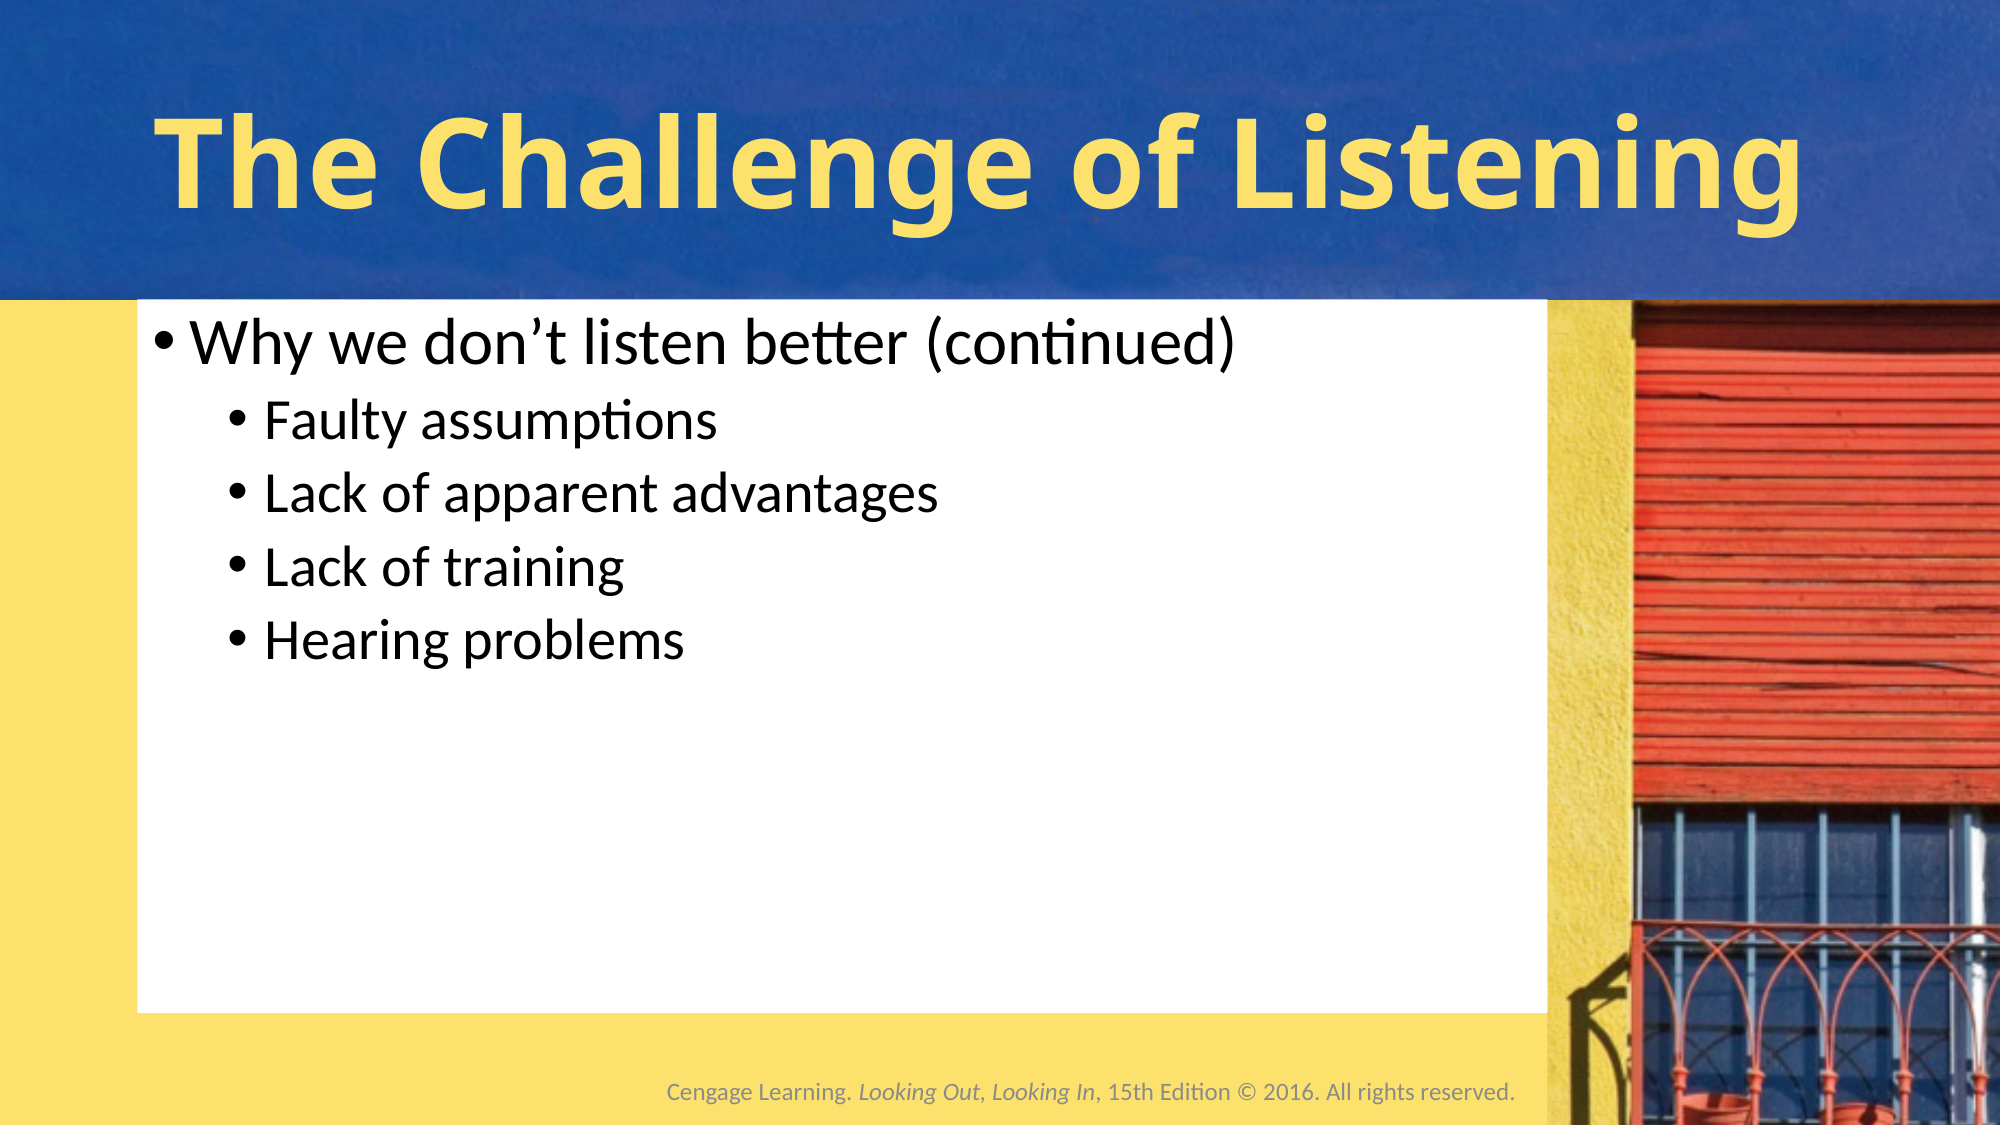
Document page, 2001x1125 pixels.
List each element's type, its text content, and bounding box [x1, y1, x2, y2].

footer Cengage Learning. Looking Out, Looking In, 15th Edition © 2016. All rights reserved. [636, 1056, 1548, 1125]
list Why we don’t listen better (continued) Faulty assumptions Lack of apparent advantages Lack of training Hearing problems [137, 299, 1548, 1014]
title The Challenge of Listening [137, 59, 1863, 278]
picture [0, 0, 2000, 1125]
